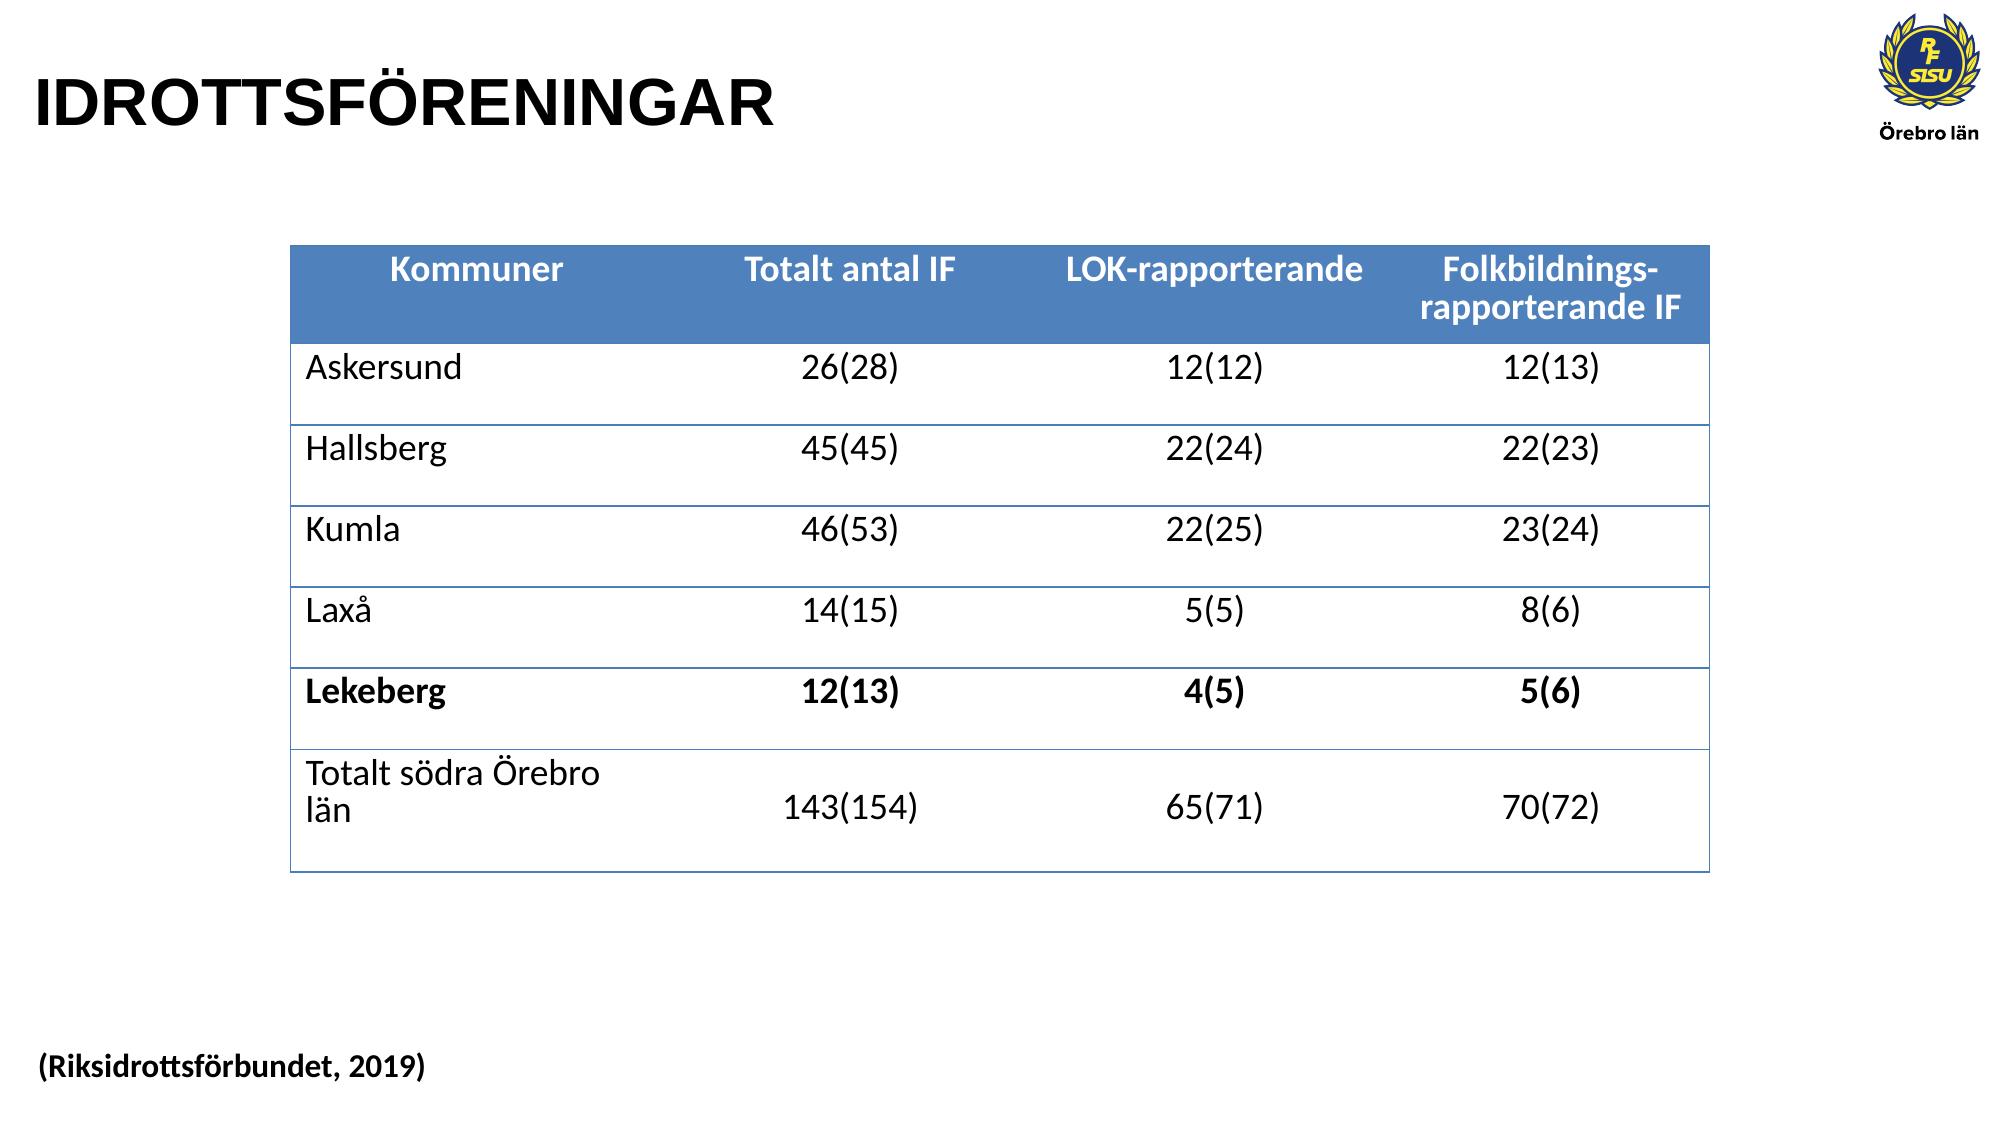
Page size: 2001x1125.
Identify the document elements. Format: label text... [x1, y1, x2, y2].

table_cell 22(23) [1393, 426, 1709, 505]
table_cell Askersund [291, 344, 664, 424]
table_cell 5(6) [1393, 669, 1709, 749]
table_cell Kumla [291, 507, 664, 586]
table_cell 70(72) [1393, 750, 1709, 871]
text_box IDROTTSFÖRENINGAR [19, 60, 1671, 140]
text_box (Riksidrottsförbundet, 2019) [23, 1036, 442, 1091]
table_header LOK-rapporterande [1037, 247, 1393, 343]
table_cell 12(12) [1037, 344, 1393, 424]
table_cell Laxå [291, 588, 664, 667]
table_header Folkbildnings-rapporterande IF [1393, 247, 1709, 343]
table_cell 143(154) [664, 750, 1037, 871]
table_cell 46(53) [664, 507, 1037, 586]
table_cell 23(24) [1393, 507, 1709, 586]
picture [1878, 13, 1981, 140]
table_cell Totalt södra Örebro län [291, 750, 664, 871]
table_cell 14(15) [664, 588, 1037, 667]
table_cell 12(13) [664, 669, 1037, 749]
table_cell Lekeberg [291, 669, 664, 749]
table_header Kommuner [291, 247, 664, 343]
table_cell 22(24) [1037, 426, 1393, 505]
table_cell 8(6) [1393, 588, 1709, 667]
table_cell 12(13) [1393, 344, 1709, 424]
table_header Totalt antal IF [664, 247, 1037, 343]
table_cell 45(45) [664, 426, 1037, 505]
table_cell Hallsberg [291, 426, 664, 505]
table_cell 22(25) [1037, 507, 1393, 586]
table_cell 4(5) [1037, 669, 1393, 749]
table_cell 26(28) [664, 344, 1037, 424]
table_cell 5(5) [1037, 588, 1393, 667]
table_cell 65(71) [1037, 750, 1393, 871]
